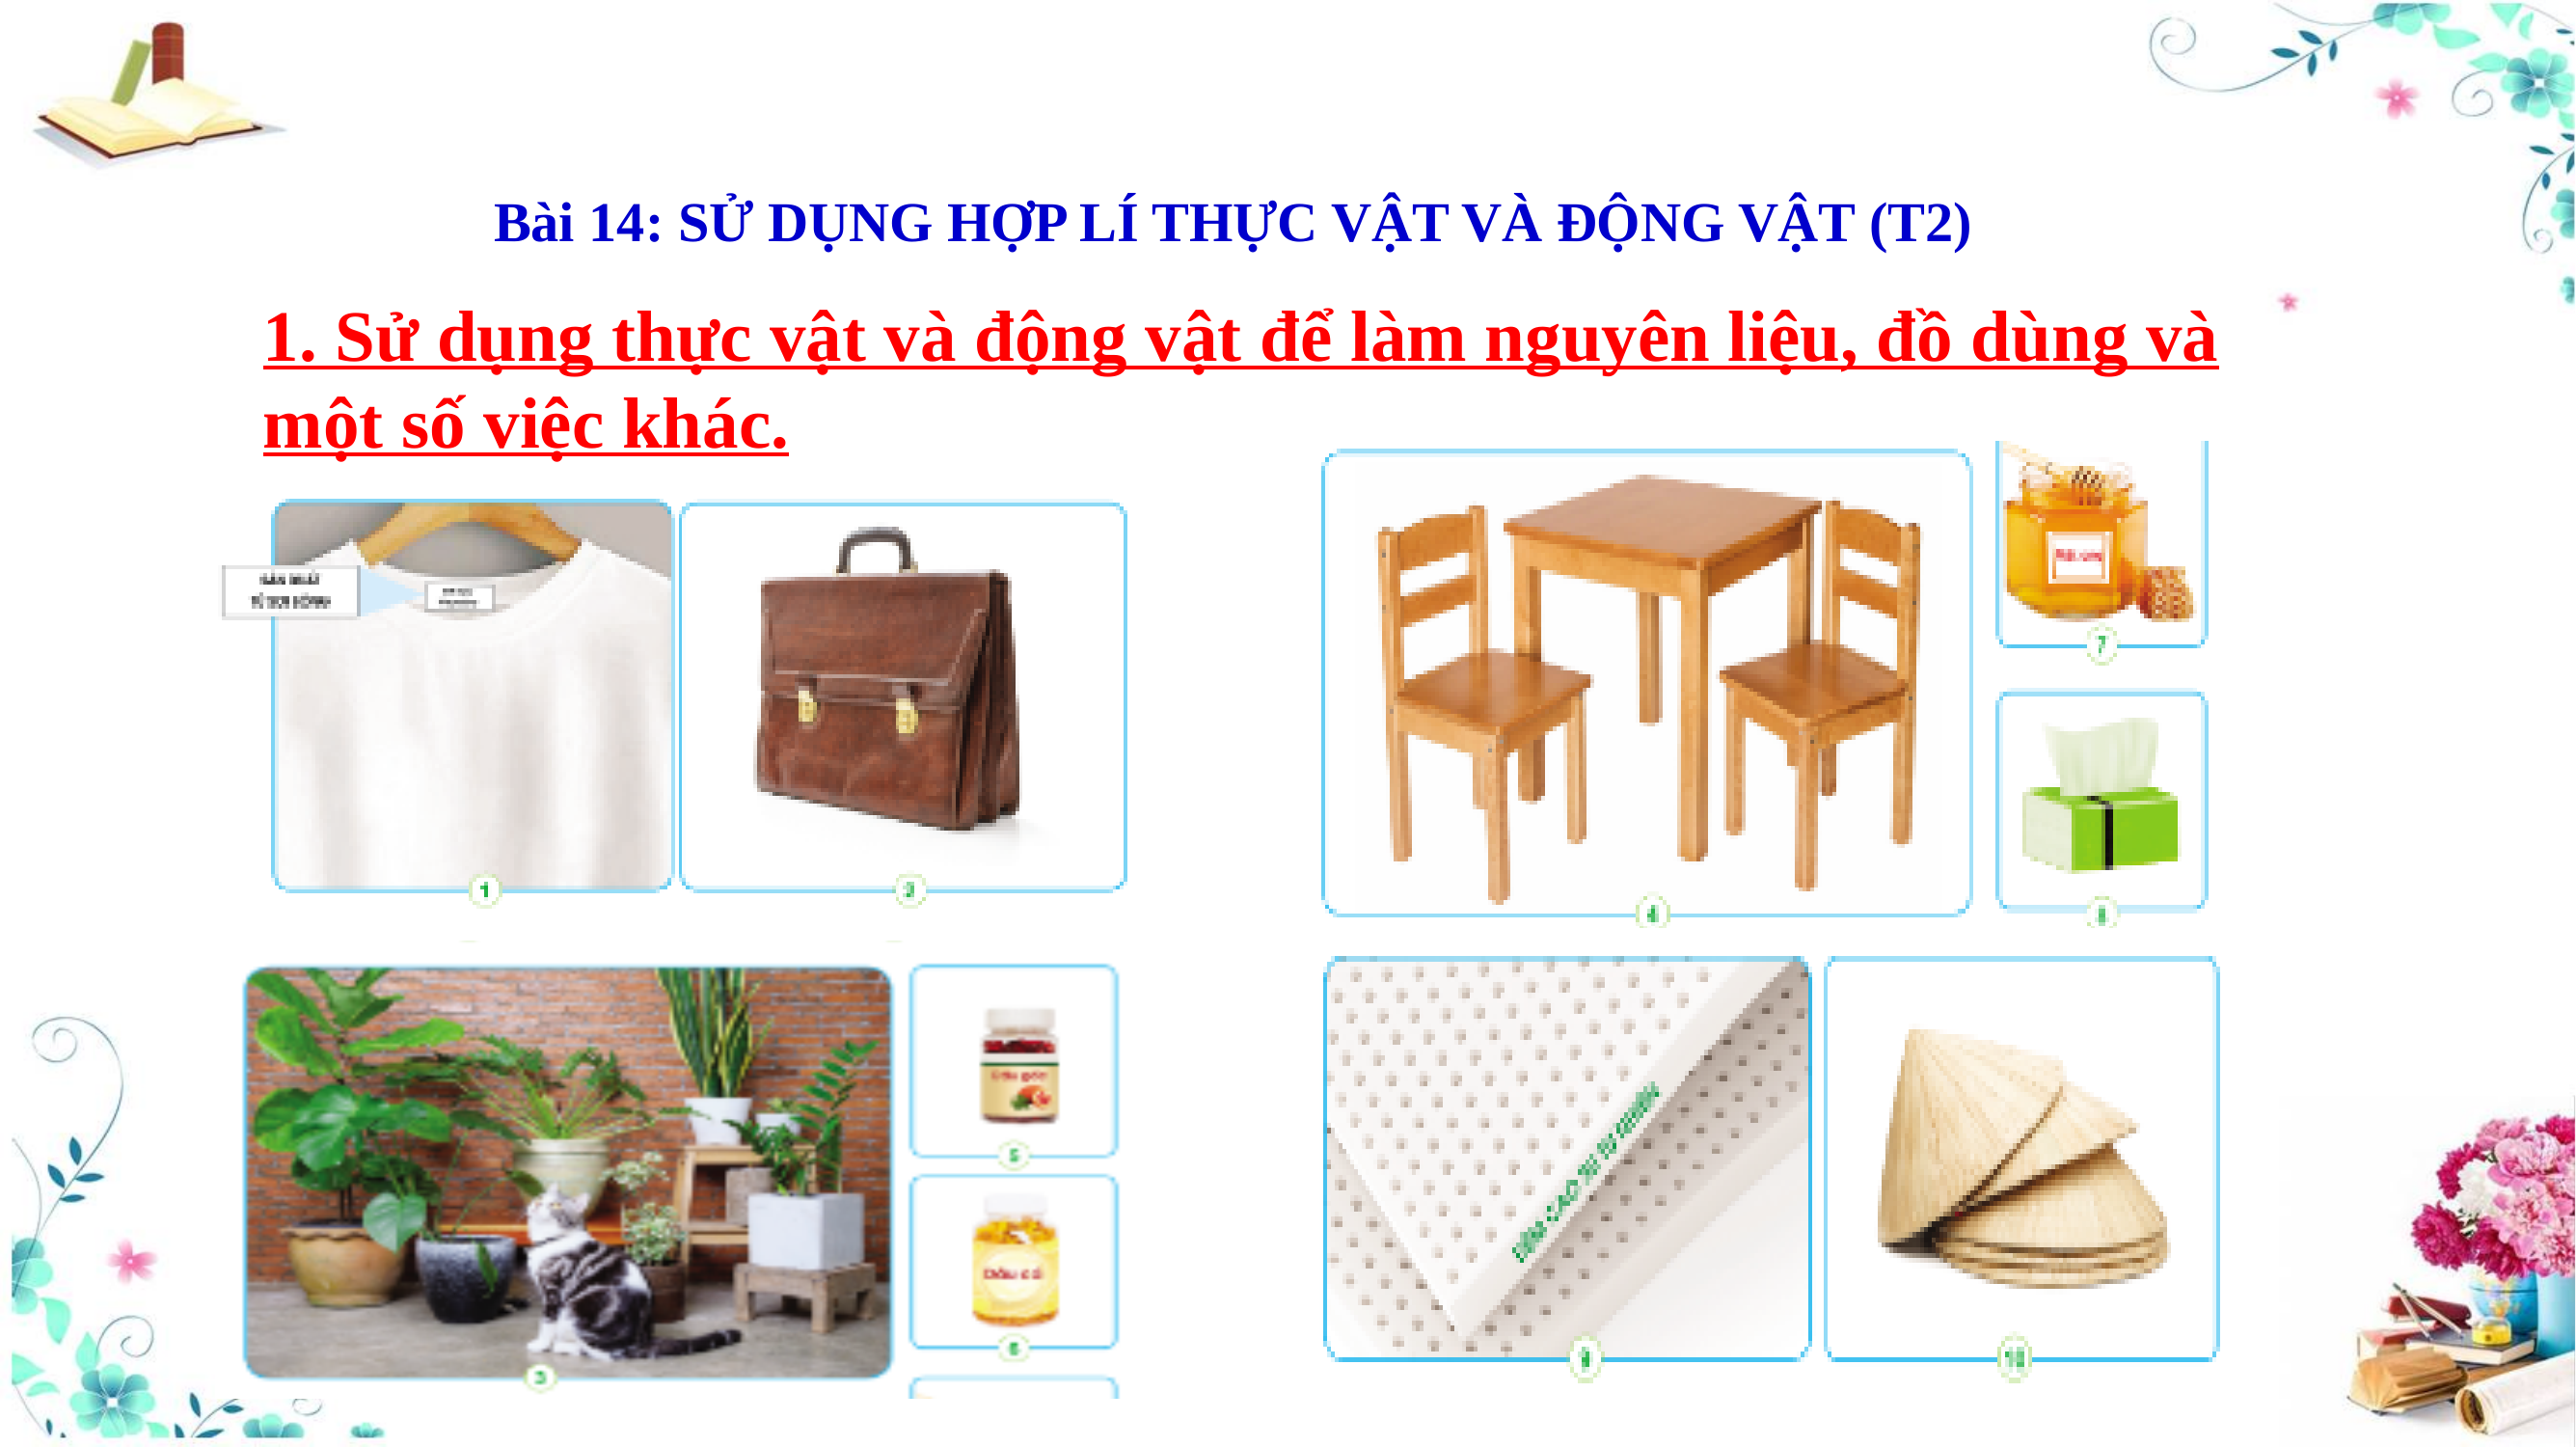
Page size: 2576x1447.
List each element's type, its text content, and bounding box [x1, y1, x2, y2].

text_box Bài 14: SỬ DỤNG HỢP LÍ THỰC VẬT VÀ ĐỘNG VẬT (T2) [370, 173, 2096, 264]
text_box 1. Sử dụng thực vật và động vật để làm nguyên liệu, đồ dùng và một số việc khác. [249, 282, 2337, 471]
picture [0, 0, 2576, 1447]
